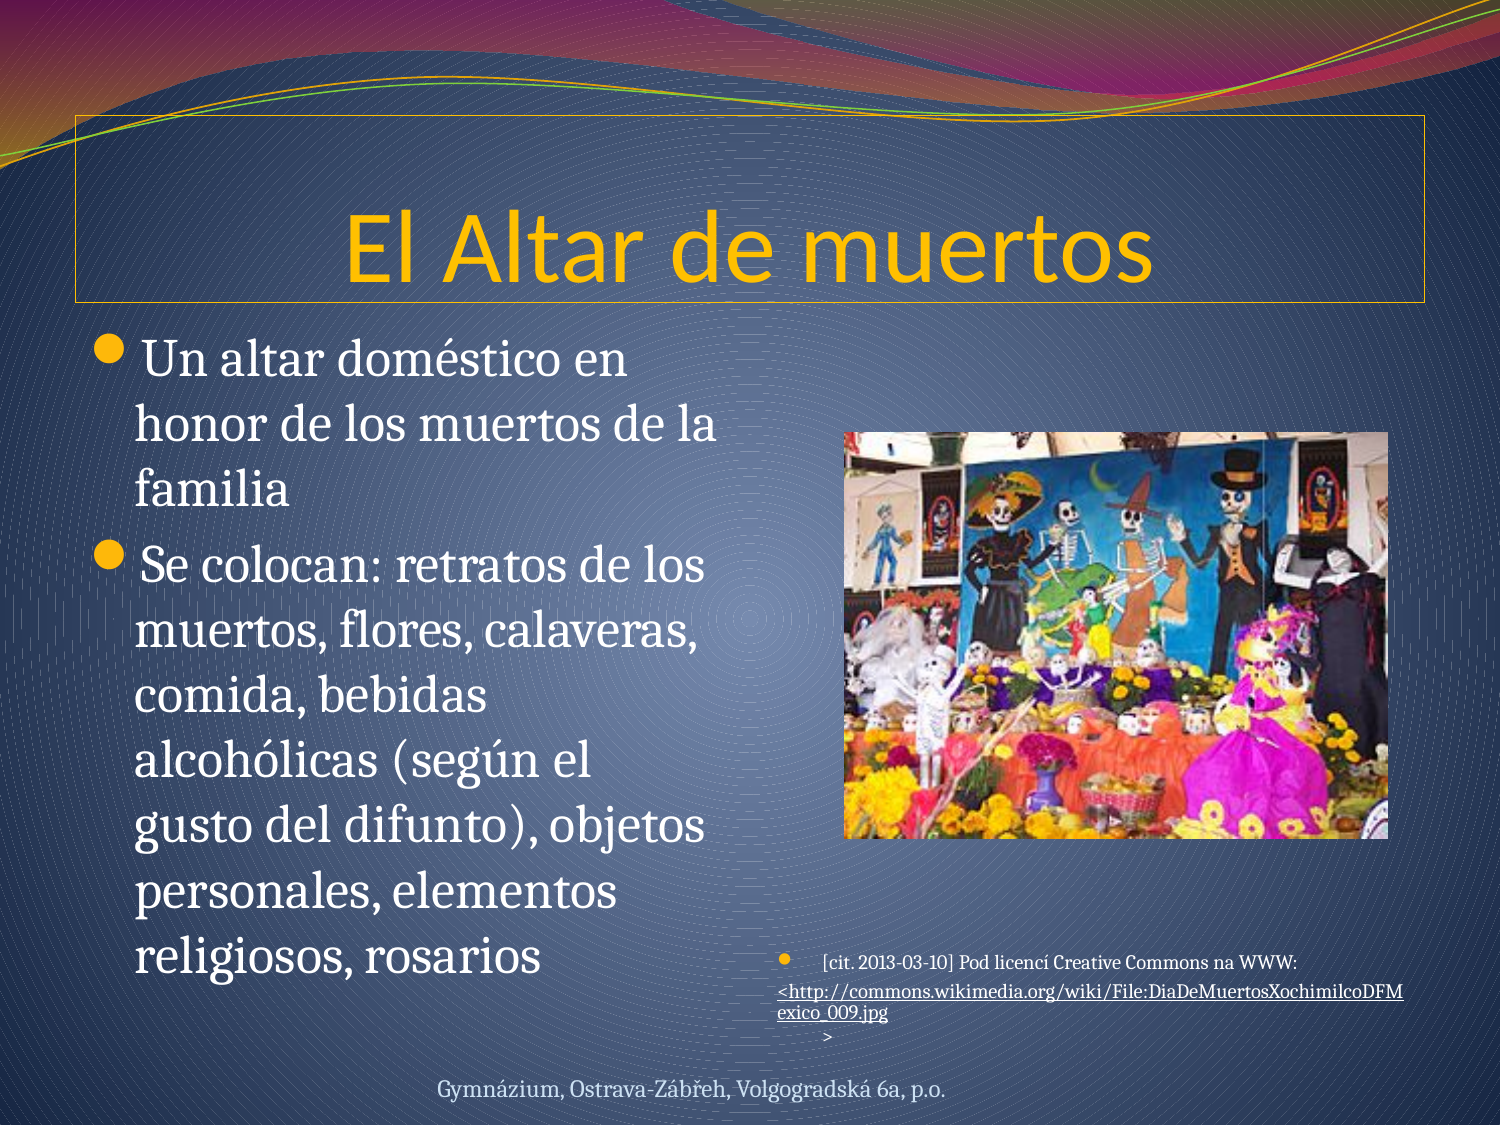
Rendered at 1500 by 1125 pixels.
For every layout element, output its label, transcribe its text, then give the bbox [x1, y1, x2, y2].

footer Gymnázium, Ostrava-Zábřeh, Volgogradská 6a, p.o. [437, 1042, 988, 1103]
title El Altar de muertos [75, 115, 1425, 303]
picture [844, 432, 1389, 840]
list [cit. 2013-03-10] Pod licencí Creative Commons na WWW: <http://commons.wikimedia.org/wiki/File:DiaDeMuertosXochimilcoDFMexico_009.jpg> [762, 314, 1425, 1043]
list Un altar doméstico en honor de los muertos de la familia Se colocan: retratos de los muertos, flores, calaveras, comida, bebidas alcohólicas (según el gusto del difunto), objetos personales, elementos religiosos, rosarios [75, 314, 738, 1043]
